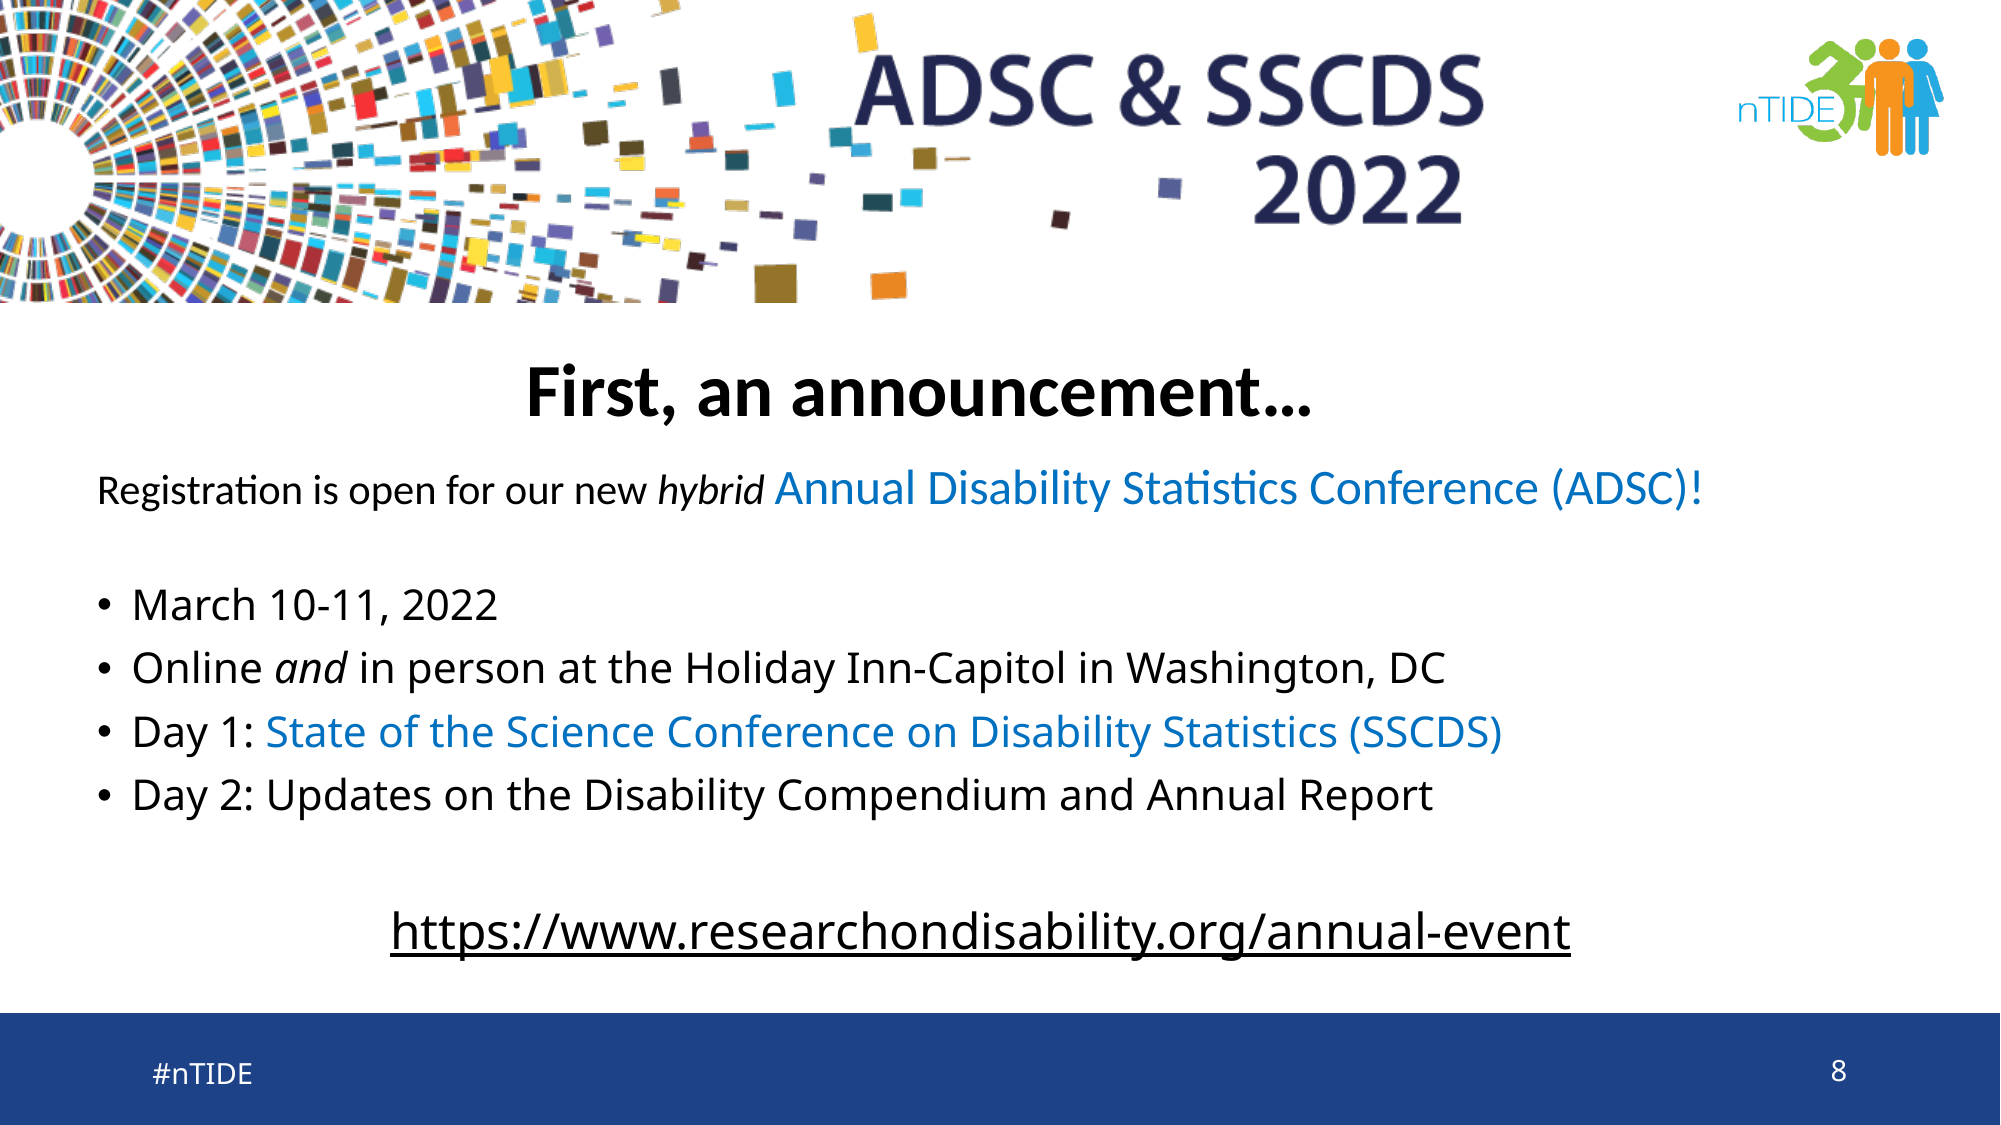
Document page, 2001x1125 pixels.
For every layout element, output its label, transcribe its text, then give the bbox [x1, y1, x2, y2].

slide_number 8 [1412, 1042, 1863, 1103]
slide_number #nTIDE [137, 1042, 588, 1103]
picture [0, 0, 1519, 303]
title First, an announcement… [243, 283, 1599, 454]
list Registration is open for our new hybrid Annual Disability Statistics Conference (ADSC)! March 10-11, 2022 Online and in person at the Holiday Inn-Capitol in Washington, DC Day 1: State of the Science Conference on Disability Statistics (SSCDS) Day 2: Updates on the Disability Compendium and Annual Report https://www.researchondisability.org/annual-event [82, 454, 1893, 971]
picture [1731, 34, 1952, 167]
